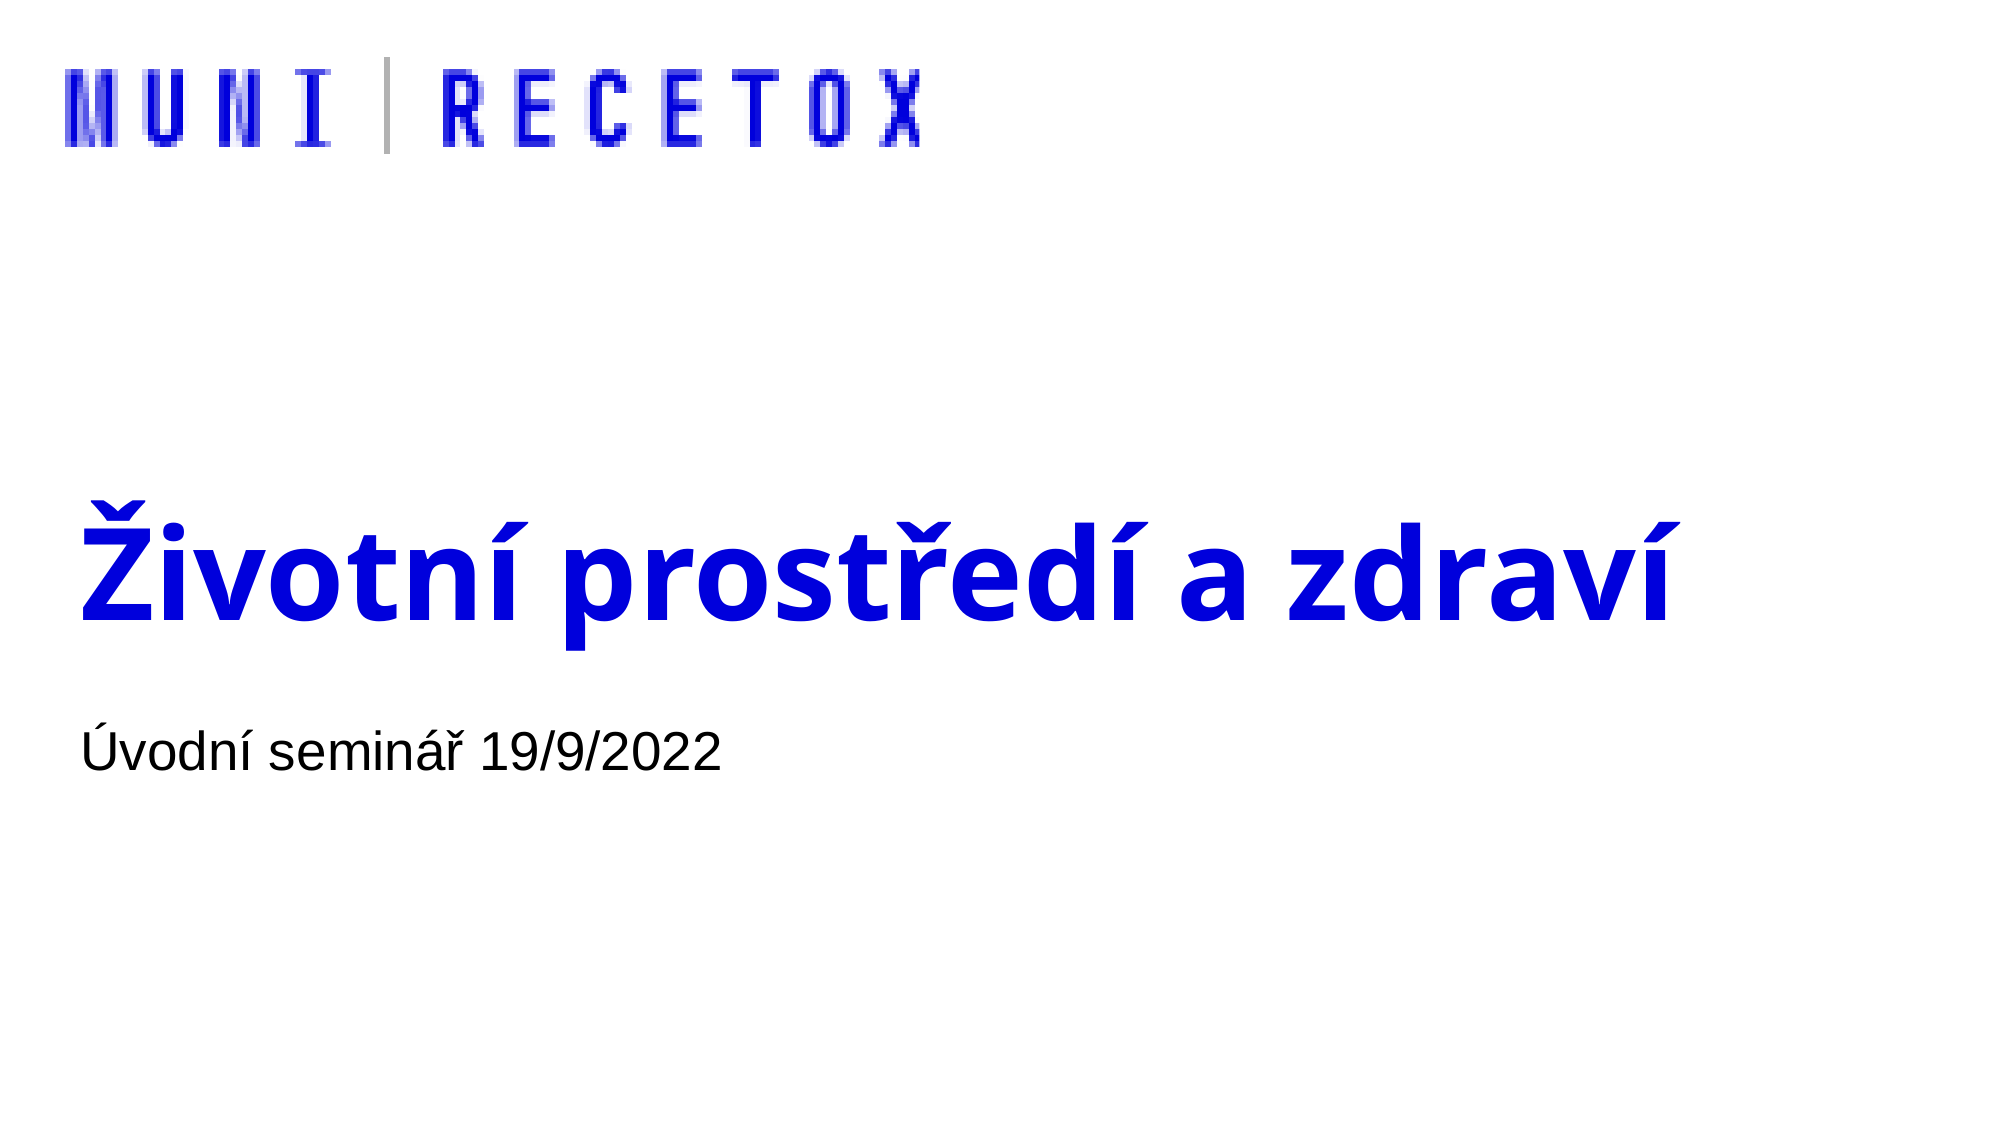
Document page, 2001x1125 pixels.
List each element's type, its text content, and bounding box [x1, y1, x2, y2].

list Úvodní seminář 19/9/2022 [65, 713, 1930, 790]
title Životní prostředí a zdraví [65, 475, 1930, 668]
